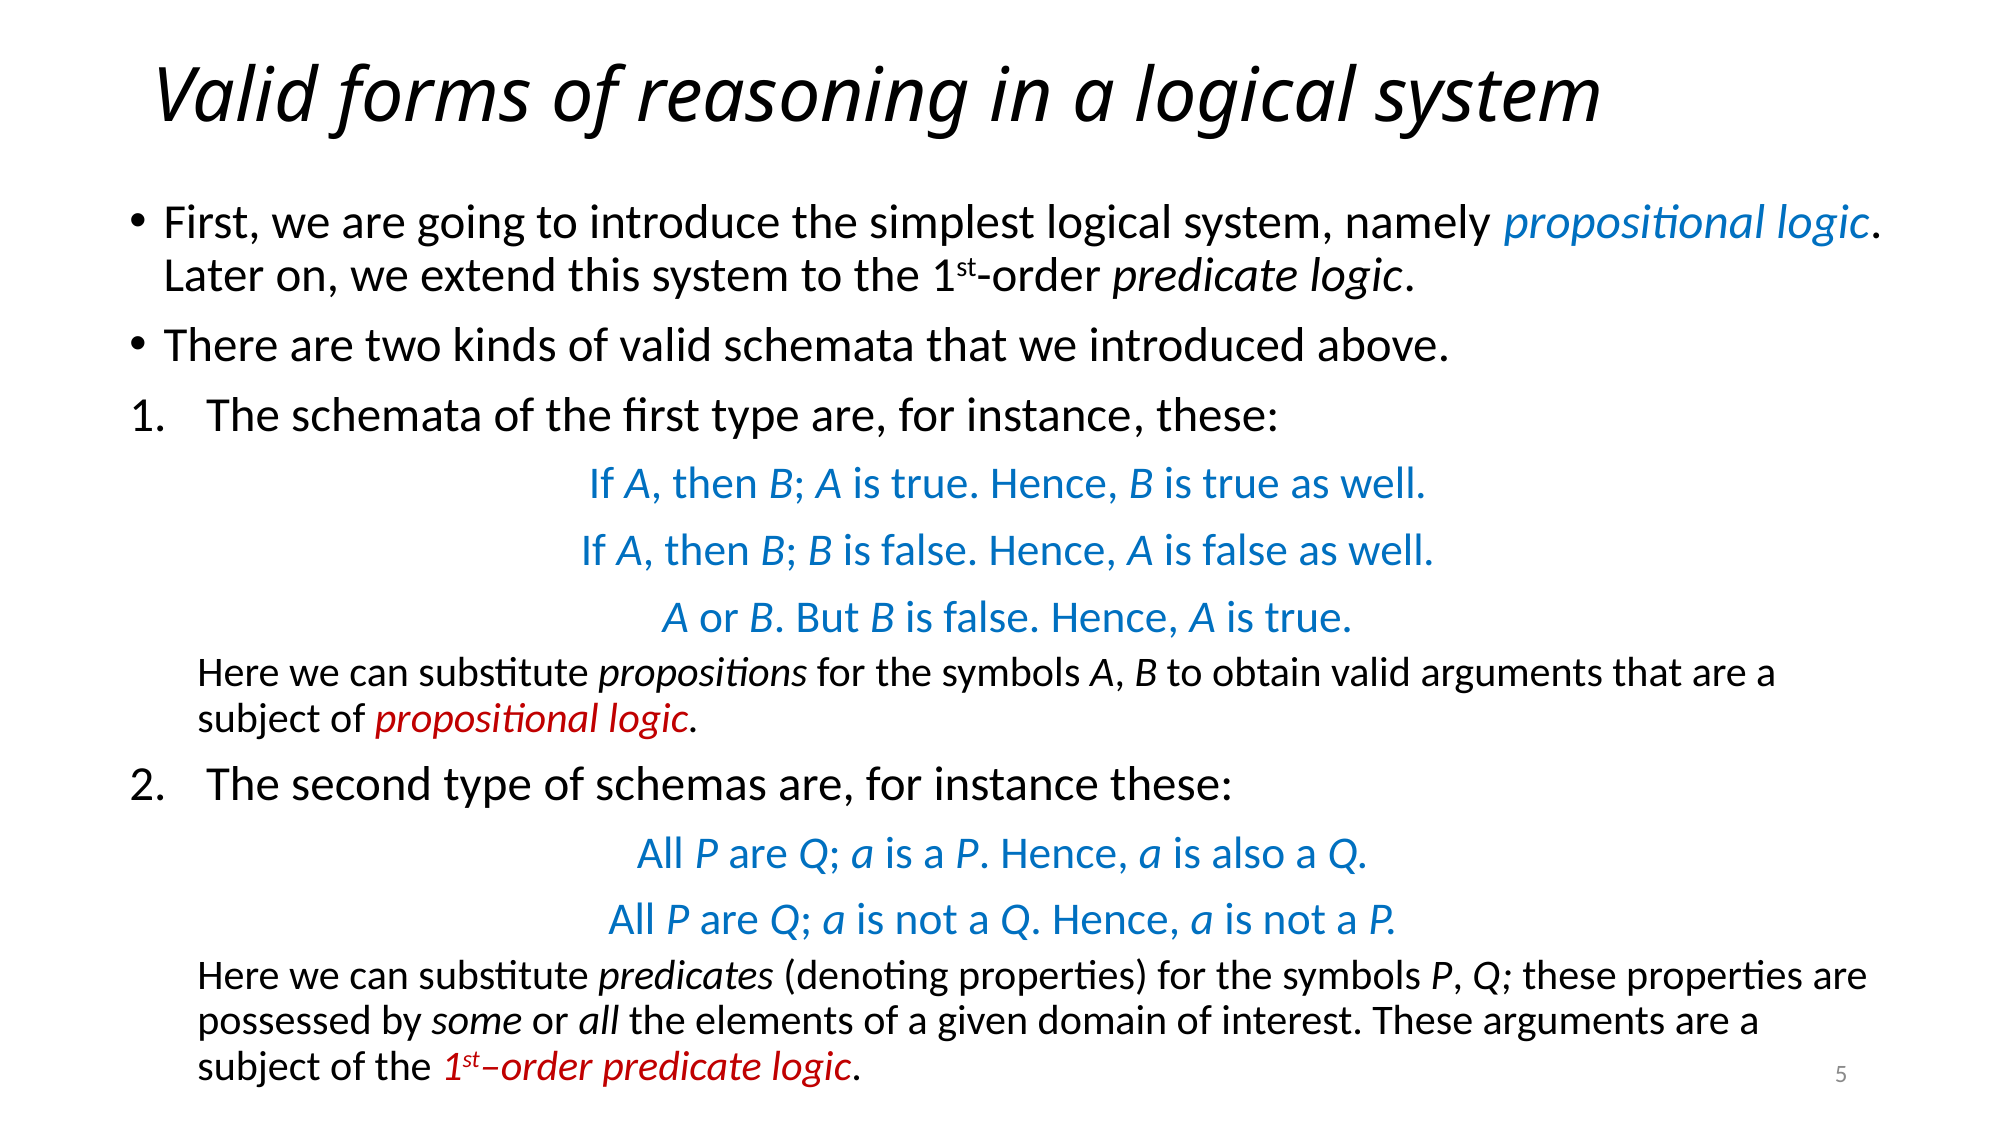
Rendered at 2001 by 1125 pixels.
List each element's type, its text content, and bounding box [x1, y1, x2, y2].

slide_number 5 [1412, 1042, 1863, 1103]
list First, we are going to introduce the simplest logical system, namely propositional logic. Later on, we extend this system to the 1st-order predicate logic. There are two kinds of valid schemata that we introduced above. The schemata of the first type are, for instance, these: If A, then B; A is true. Hence, B is true as well. If A, then B; B is false. Hence, A is false as well. A or B. But B is false. Hence, A is true. Here we can substitute propositions for the symbols A, B to obtain valid arguments that are a subject of propositional logic. The second type of schemas are, for instance these: All P are Q; a is a P. Hence, a is also a Q. All P are Q; a is not a Q. Hence, a is not a P. Here we can substitute predicates (denoting properties) for the symbols P, Q; these properties are possessed by some or all the elements of a given domain of interest. These arguments are a subject of the 1st–order predicate logic. [114, 188, 1903, 1103]
title Valid forms of reasoning in a logical system [137, 47, 1863, 146]
